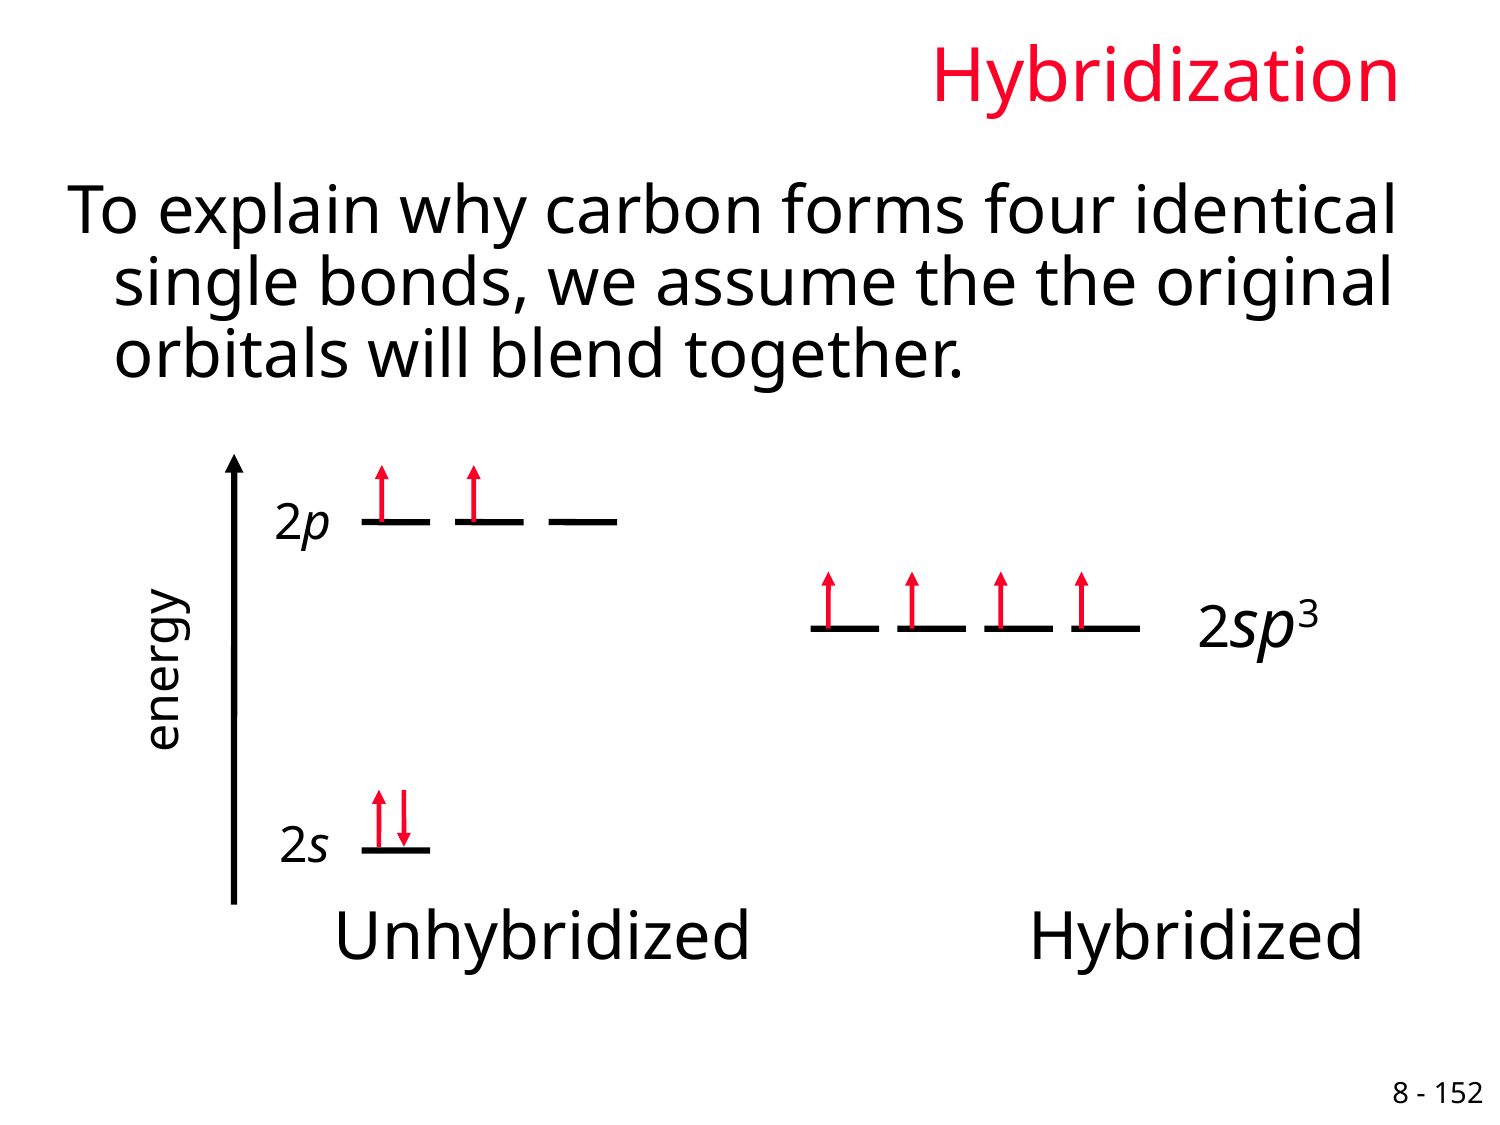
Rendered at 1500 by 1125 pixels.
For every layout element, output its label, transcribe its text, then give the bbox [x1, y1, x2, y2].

list To explain why carbon forms four identical single bonds, we assume the the original orbitals will blend together. [51, 167, 1500, 389]
title Hybridization [249, 0, 1418, 155]
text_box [120, 453, 1391, 981]
